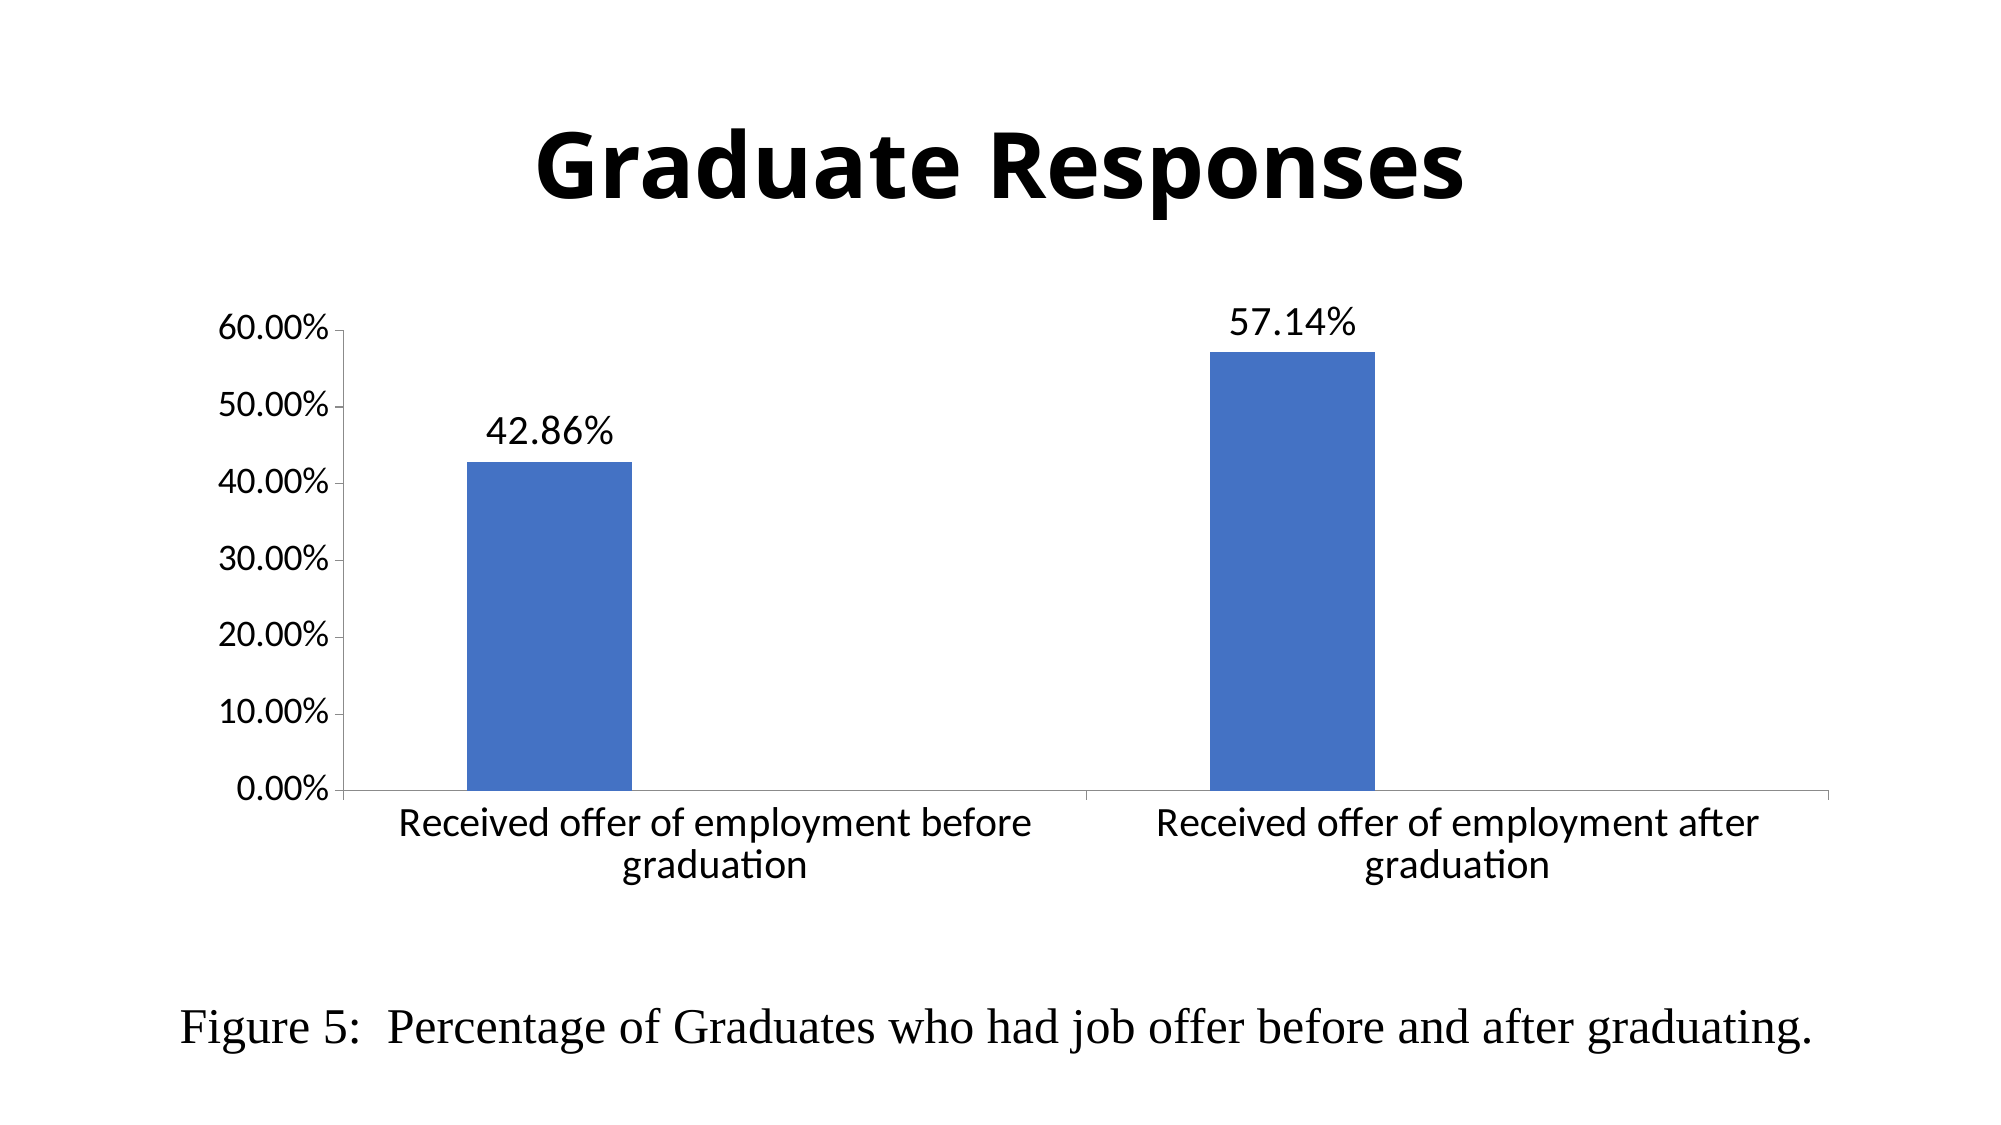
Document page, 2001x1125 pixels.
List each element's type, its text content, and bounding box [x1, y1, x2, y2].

text_box Figure 5: Percentage of Graduates who had job offer before and after graduating. [164, 985, 1830, 1061]
chart [184, 299, 1863, 903]
title Graduate Responses [137, 59, 1863, 278]
